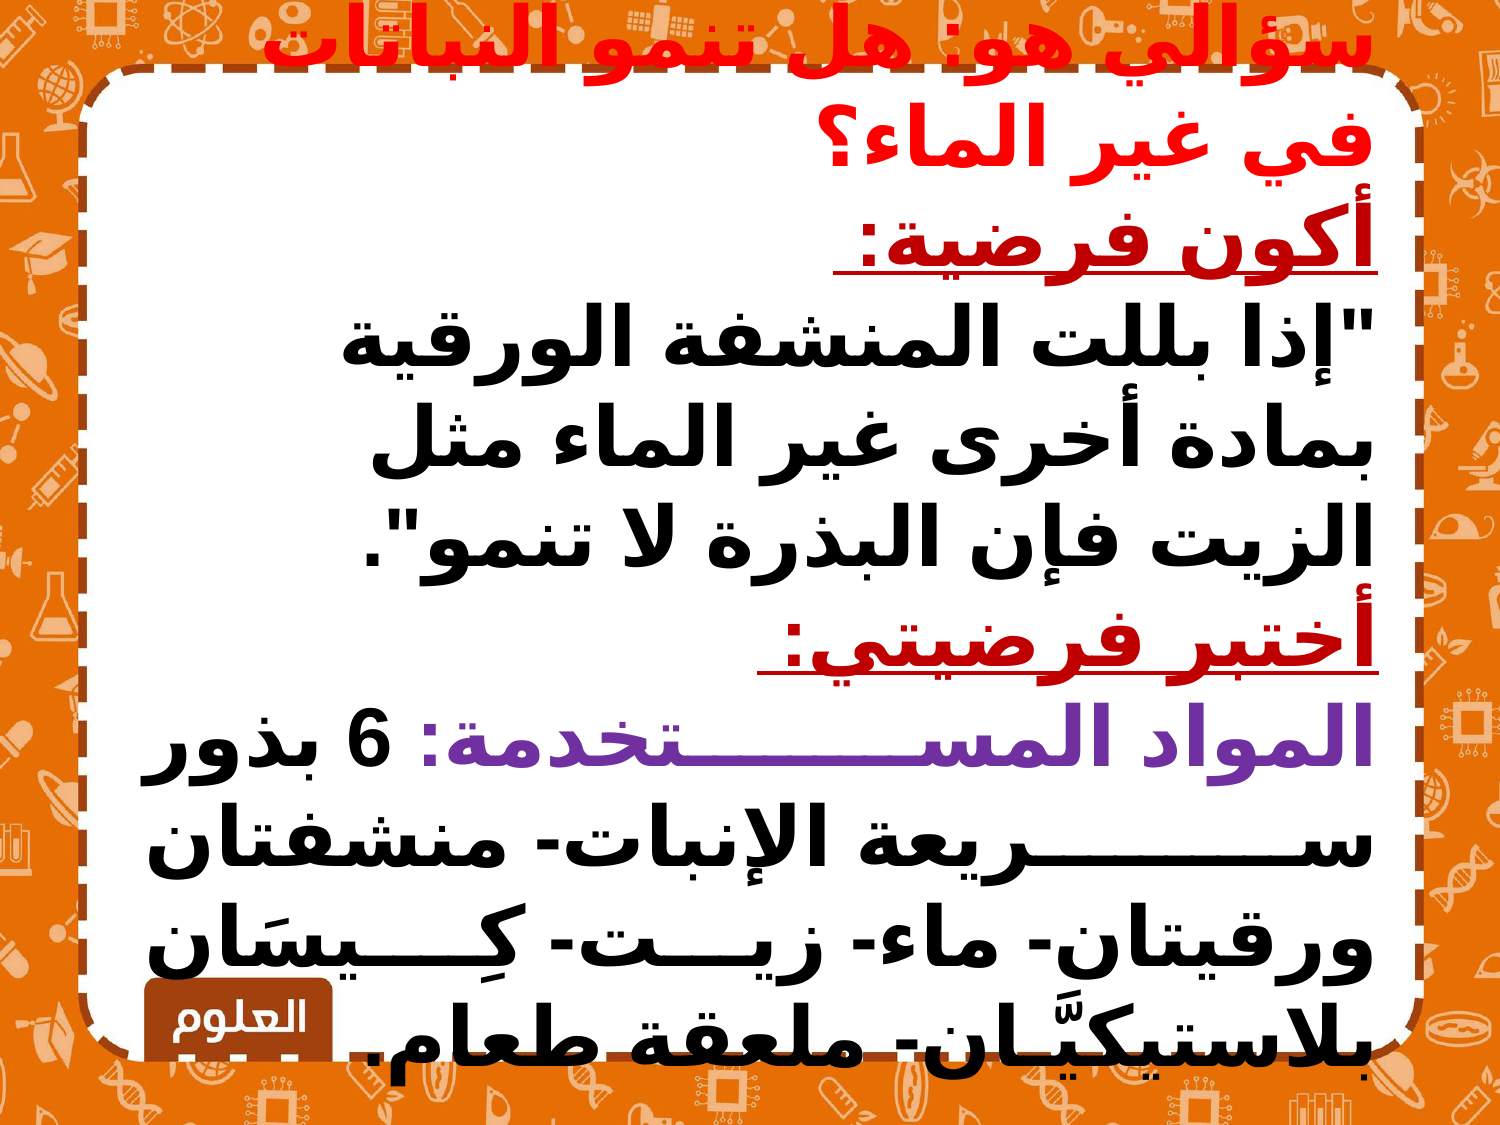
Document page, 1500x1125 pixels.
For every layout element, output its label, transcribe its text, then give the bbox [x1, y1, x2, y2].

text_box سؤالي هو: هل تنمو النباتات في غير الماء؟ أكون فرضية: "إذا بللت المنشفة الورقية بمادة أخرى غير الماء مثل الزيت فإن البذرة لا تنمو". أختبر فرضيتي: المواد المستخدمة: 6 بذور سريعة الإنبات- منشفتان ورقيتان- ماء- زيت- كِـيسَان بلاستيكيَّـان- ملعقة طعام. [129, 0, 1394, 1091]
picture [0, 0, 1500, 1125]
